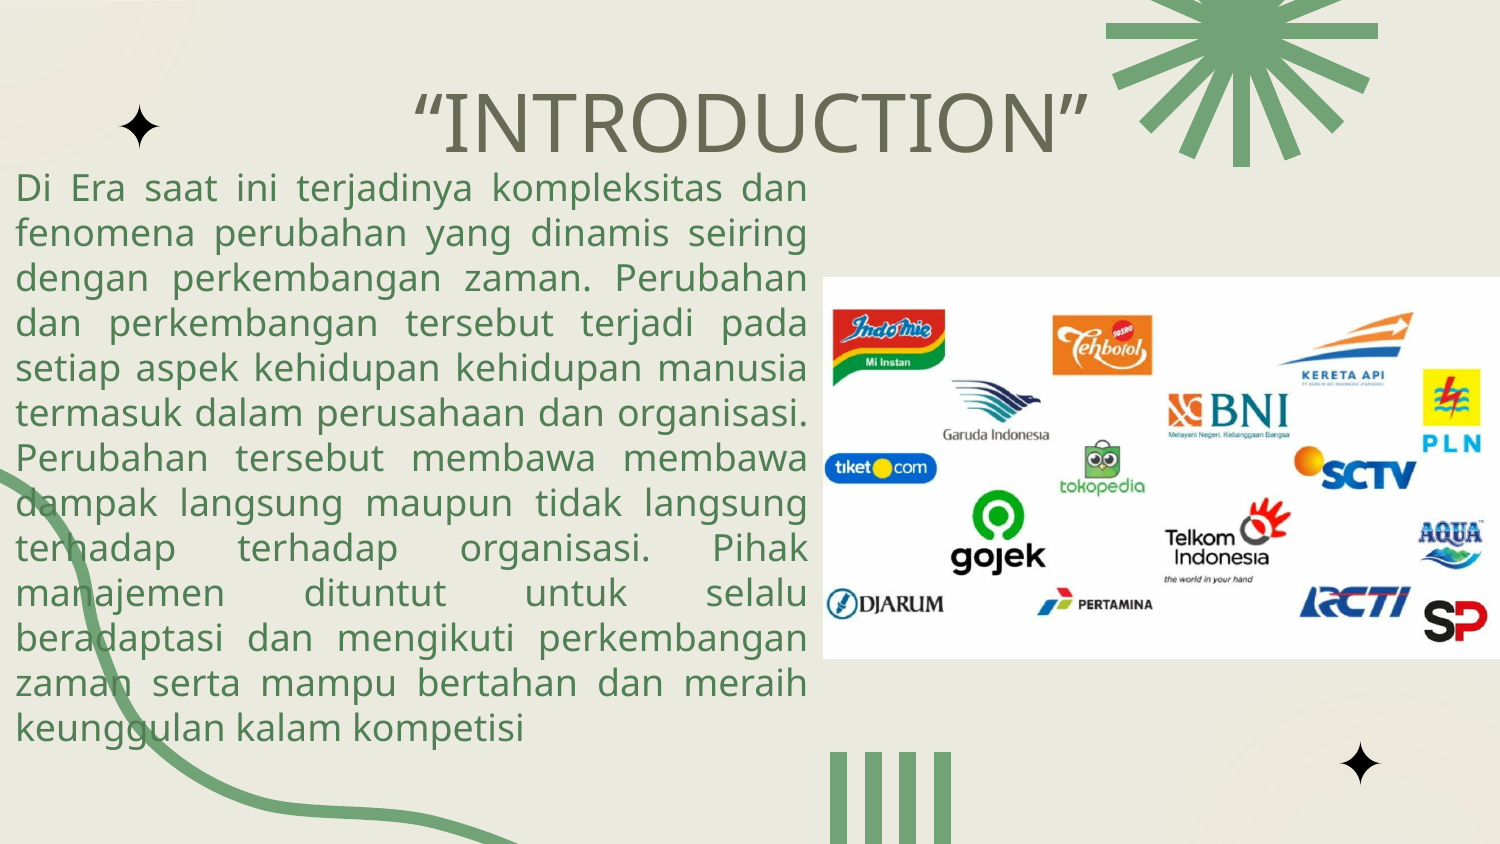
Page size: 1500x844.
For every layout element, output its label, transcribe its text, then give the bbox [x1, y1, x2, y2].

text_box [118, 103, 162, 150]
title “INTRODUCTION” [339, 56, 1105, 151]
subtitle Di Era saat ini terjadinya kompleksitas dan fenomena perubahan yang dinamis seiring dengan perkembangan zaman. Perubahan dan perkembangan tersebut terjadi pada setiap aspek kehidupan kehidupan manusia termasuk dalam perusahaan dan organisasi. Perubahan tersebut membawa membawa dampak langsung maupun tidak langsung terhadap terhadap organisasi. Pihak manajemen dituntut untuk selalu beradaptasi dan mengikuti perkembangan zaman serta mampu bertahan dan meraih keunggulan kalam kompetisi [0, 149, 824, 336]
picture [823, 277, 1500, 659]
